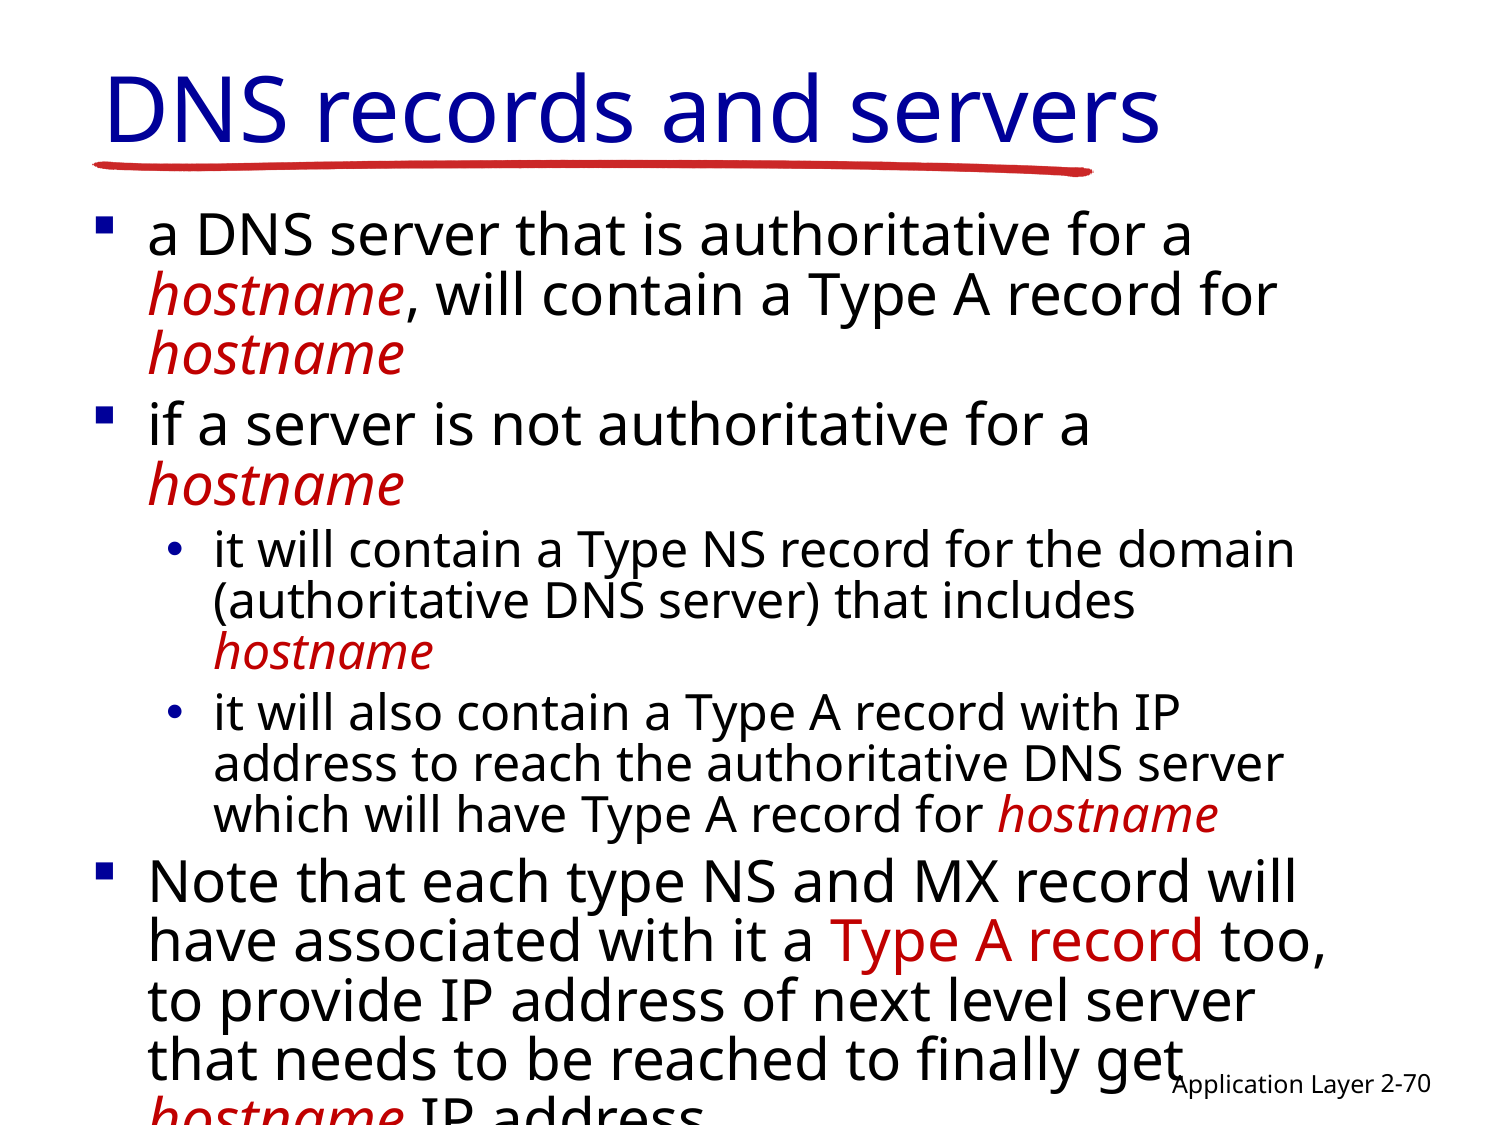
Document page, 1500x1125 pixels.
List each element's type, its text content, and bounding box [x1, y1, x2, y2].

picture [87, 155, 1105, 183]
slide_number 2-70 [1365, 1059, 1477, 1106]
title DNS records and servers [87, 37, 1363, 175]
list a DNS server that is authoritative for a hostname, will contain a Type A record for hostname if a server is not authoritative for a hostname it will contain a Type NS record for the domain (authoritative DNS server) that includes hostname it will also contain a Type A record with IP address to reach the authoritative DNS server which will have Type A record for hostname Note that each type NS and MX record will have associated with it a Type A record too, to provide IP address of next level server that needs to be reached to finally get hostname IP address [76, 200, 1363, 1007]
footer Application Layer [914, 1060, 1391, 1109]
